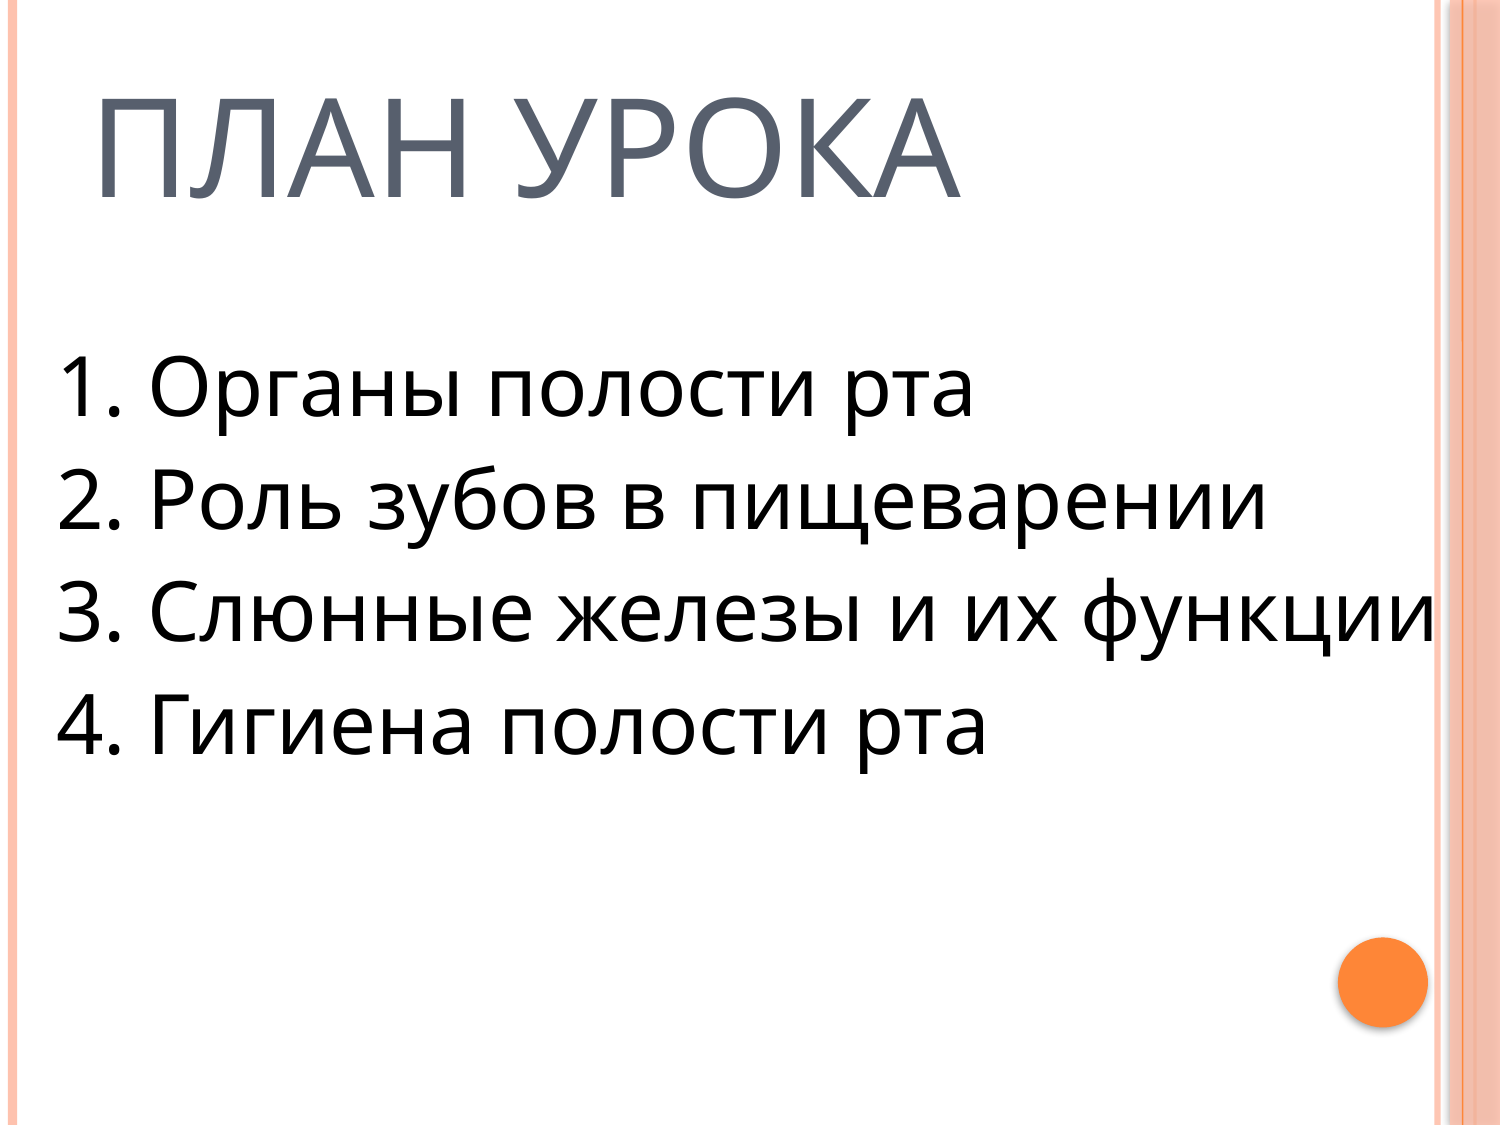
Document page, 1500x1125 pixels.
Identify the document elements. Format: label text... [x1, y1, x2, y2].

title План урока [75, 45, 1300, 233]
list 1. Органы полости рта 2. Роль зубов в пищеварении 3. Слюнные железы и их функции 4. Гигиена полости рта [41, 326, 1459, 933]
